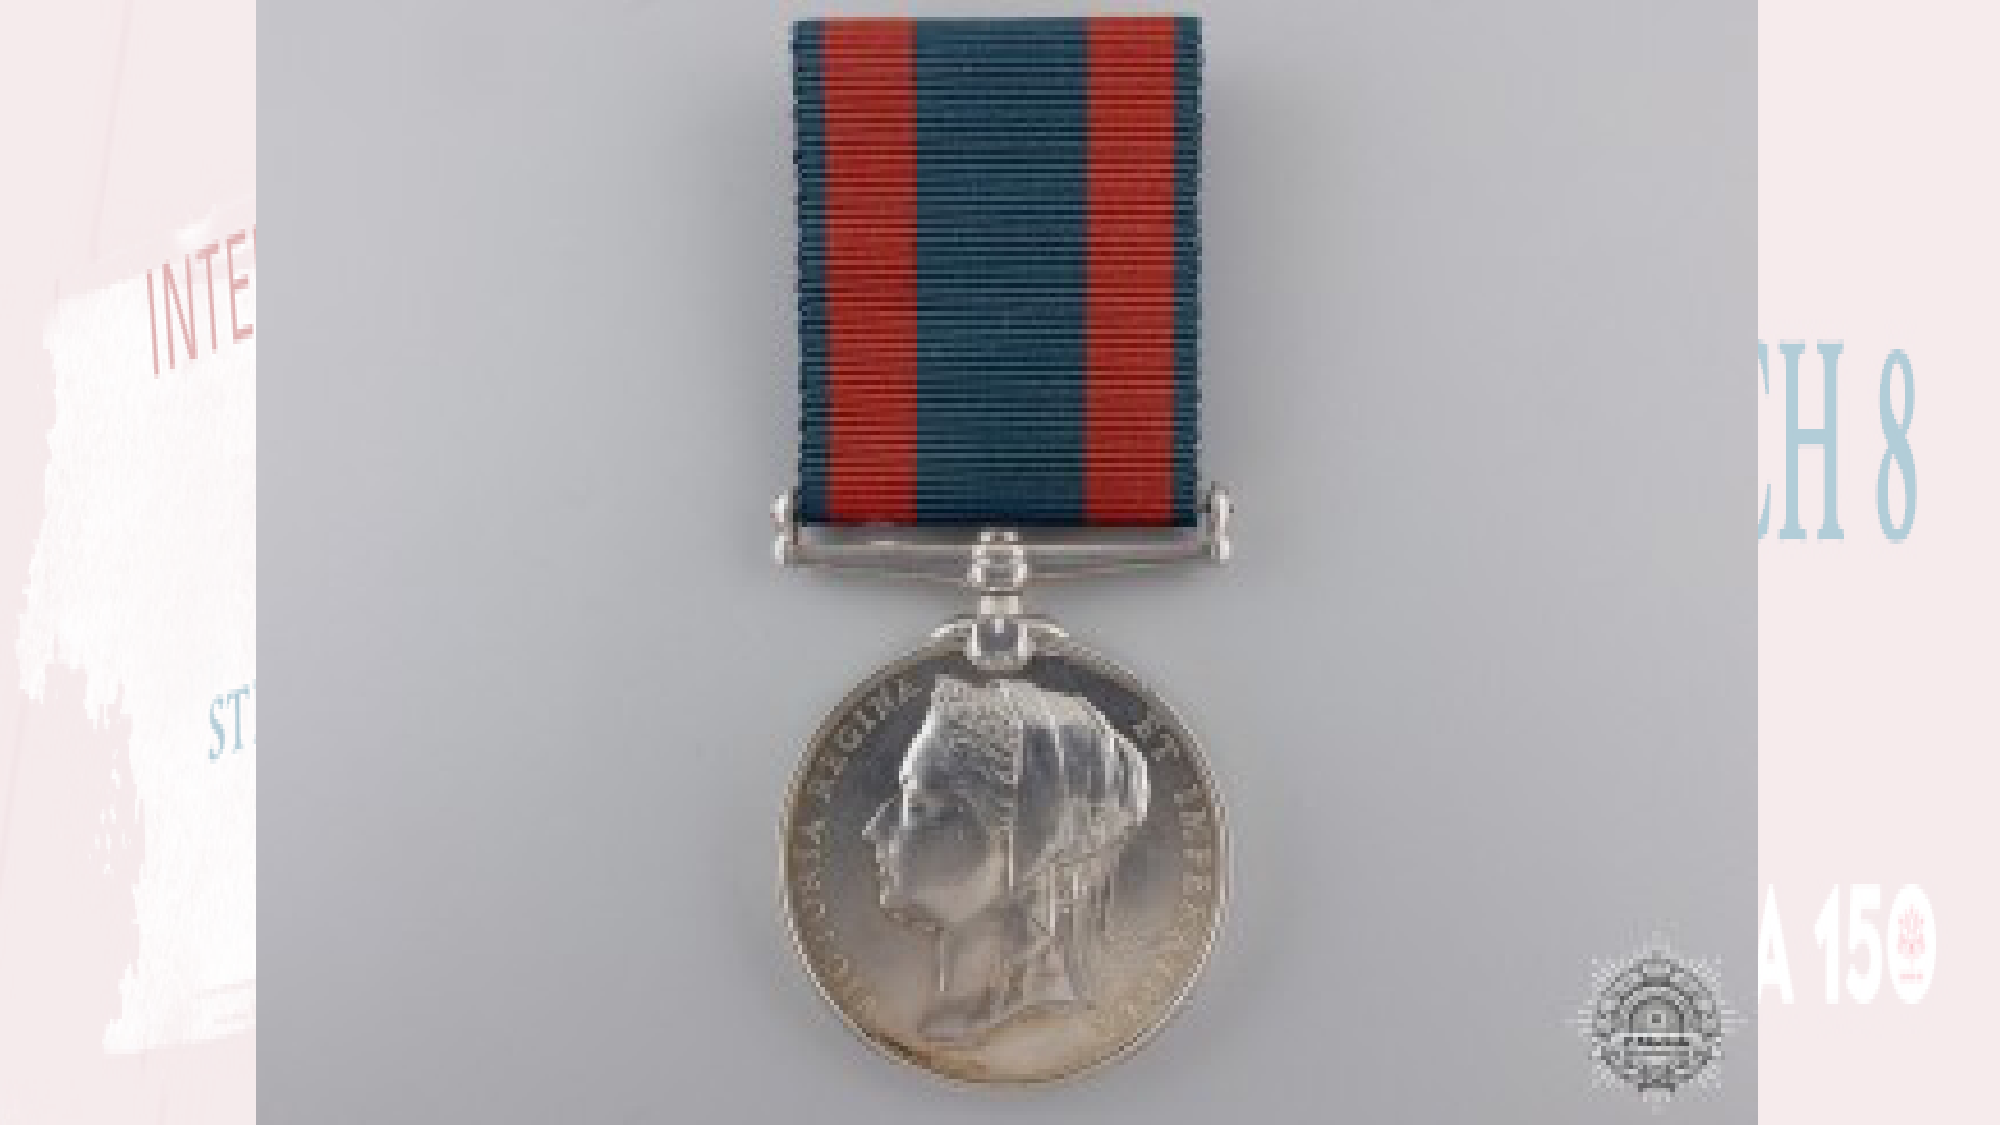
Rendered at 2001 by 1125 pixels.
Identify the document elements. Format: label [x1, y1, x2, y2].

picture [256, 0, 1758, 1125]
